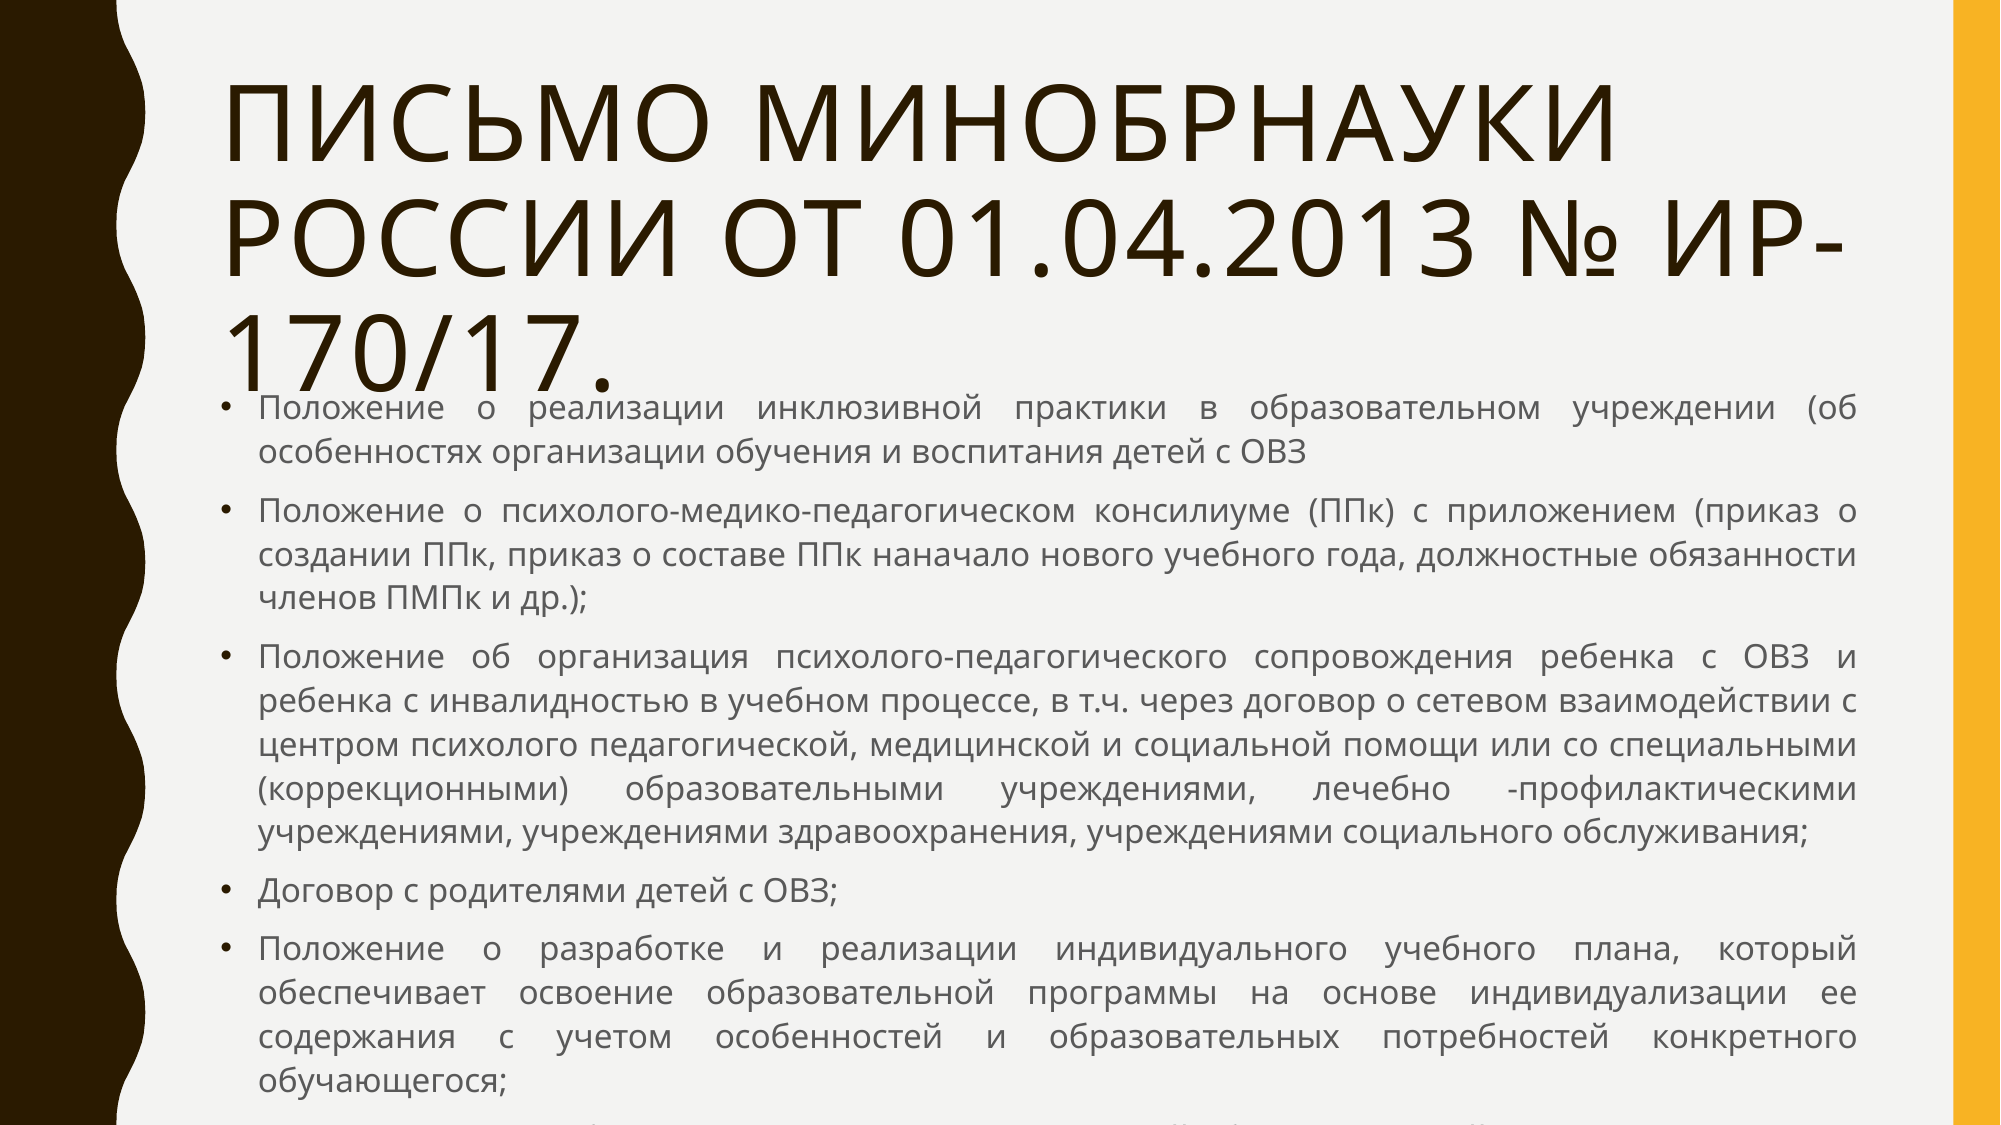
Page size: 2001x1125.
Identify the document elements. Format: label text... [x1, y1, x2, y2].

title Письмо Минобрнауки России от 01.04.2013 № ИР-170/17. [205, 62, 1875, 308]
list Положение о реализации инклюзивной практики в образовательном учреждении (об особенностях организации обучения и воспитания детей с ОВЗ Положение о психолого-медико-педагогическом консилиуме (ППк) с приложением (приказ о создании ППк, приказ о составе ППк наначало нового учебного года, должностные обязанности членов ПМПк и др.); Положение об организация психолого-педагогического сопровождения ребенка с ОВЗ и ребенка с инвалидностью в учебном процессе, в т.ч. через договор о сетевом взаимодействии с центром психолого педагогической, медицинской и социальной помощи или со специальными (коррекционными) образовательными учреждениями, лечебно -профилактическими учреждениями, учреждениями здравоохранения, учреждениями социального обслуживания; Договор с родителями детей с ОВЗ; Положение о разработке и реализации индивидуального учебного плана, который обеспечивает освоение образовательной программы на основе индивидуализации ее содержания с учетом особенностей и образовательных потребностей конкретного обучающегося; Положение о разработке и реализации адаптированной образовательной программы и др. [205, 375, 1875, 1100]
